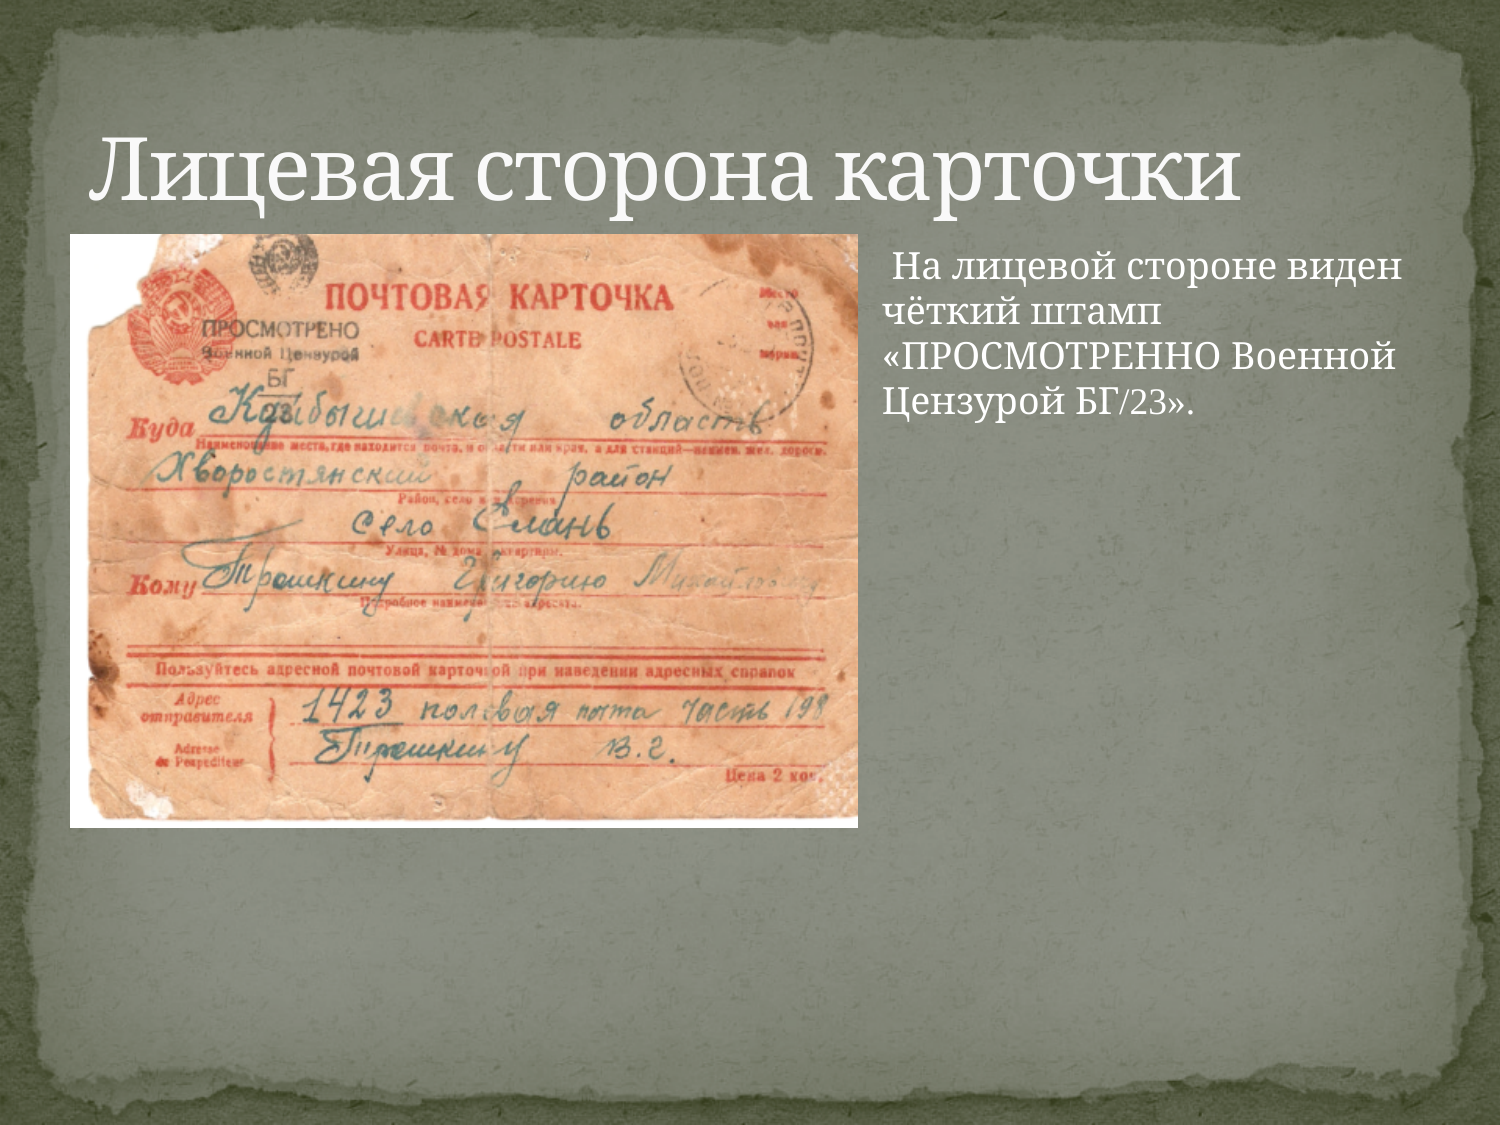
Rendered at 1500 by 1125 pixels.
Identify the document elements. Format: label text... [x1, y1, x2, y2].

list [73, 237, 857, 827]
text_box На лицевой стороне виден чёткий штамп «ПРОСМОТРЕННО Военной Цензурой БГ/23». [867, 234, 1453, 430]
title Лицевая сторона карточки [74, 24, 1425, 225]
